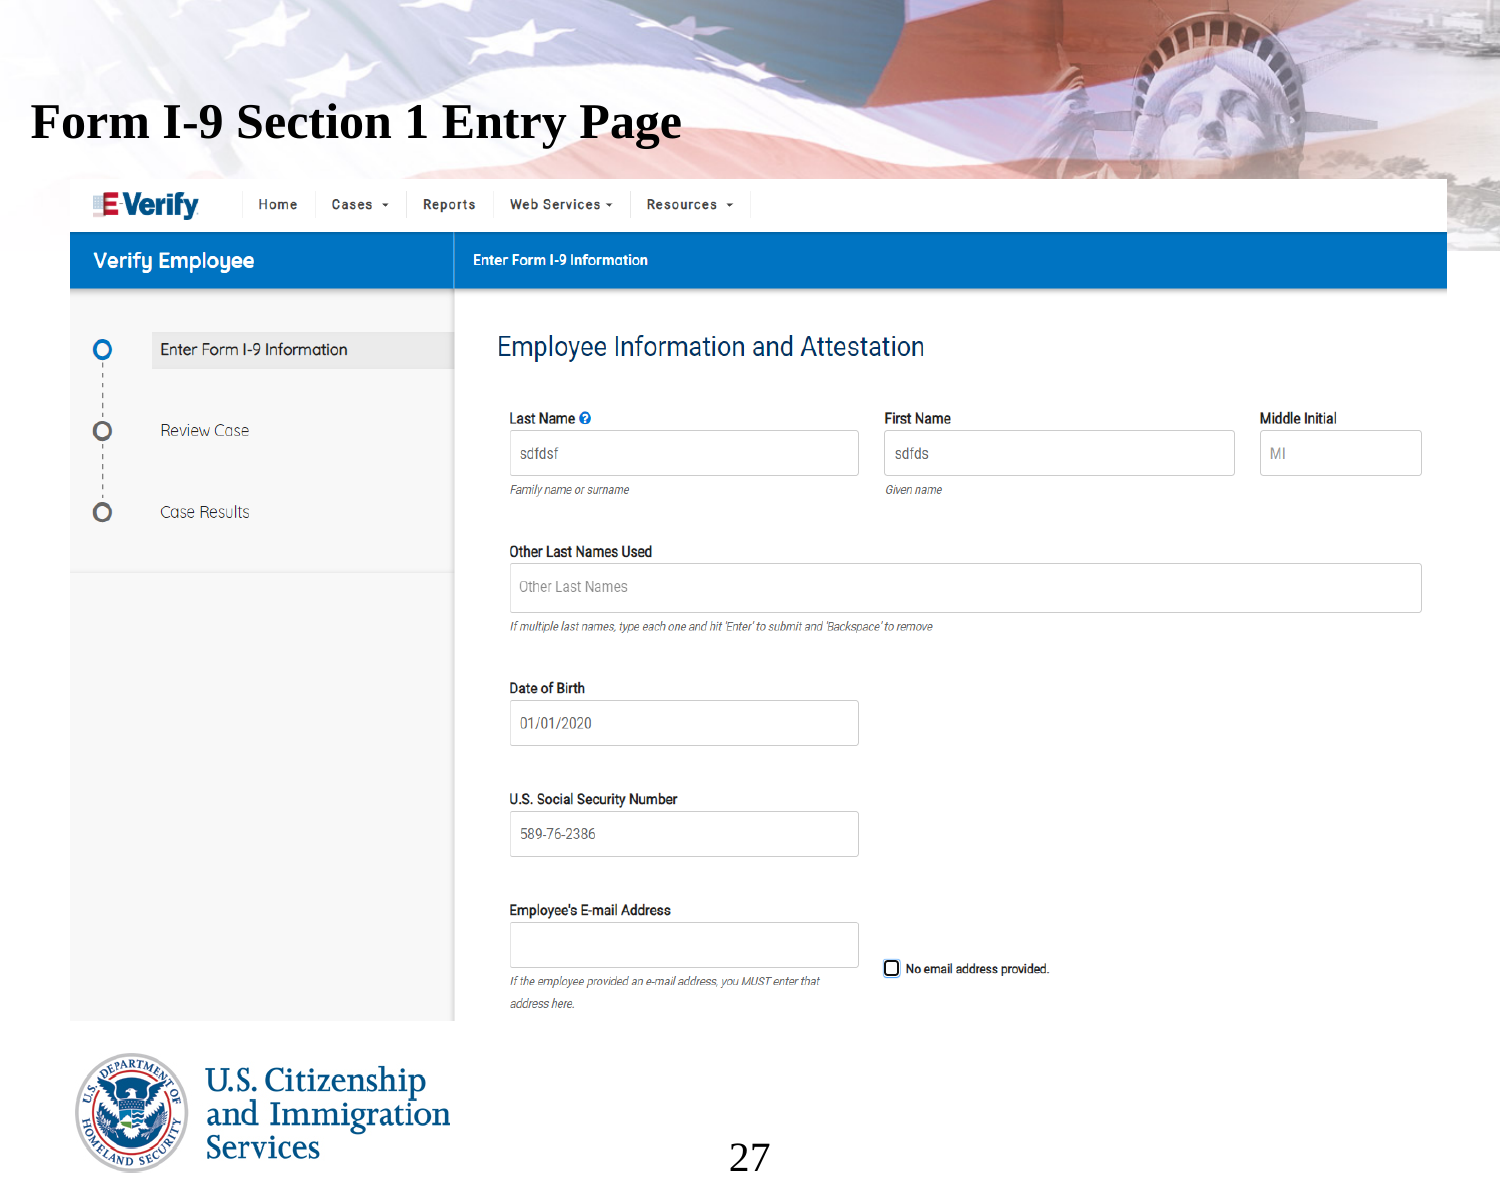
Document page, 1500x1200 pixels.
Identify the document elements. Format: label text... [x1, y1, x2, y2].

text_box Form I-9 Section 1 Entry Page [15, 81, 930, 157]
picture [0, 0, 1500, 1021]
picture [75, 1053, 450, 1173]
